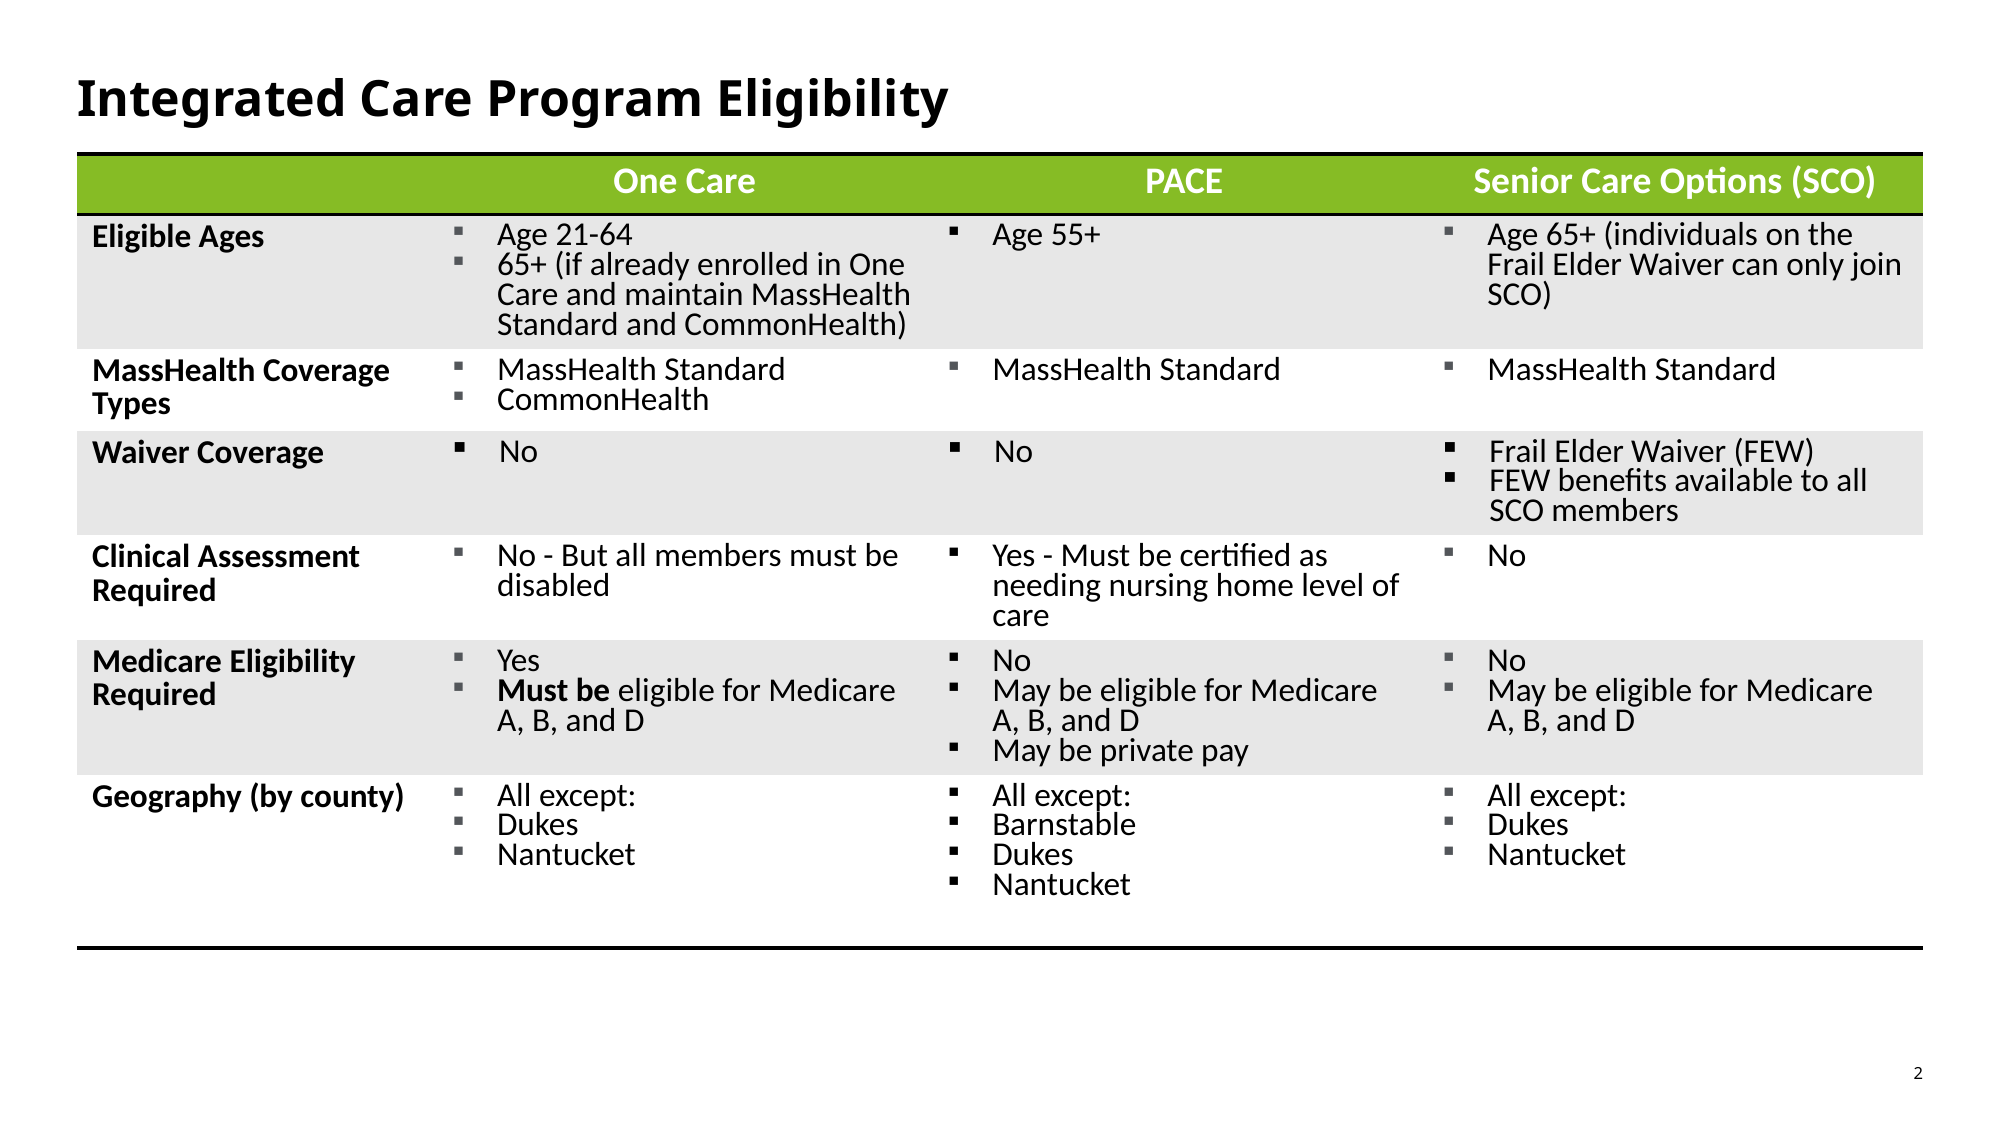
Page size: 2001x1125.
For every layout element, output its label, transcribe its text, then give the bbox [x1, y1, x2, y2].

table_cell Age 21-64 65+ (if already enrolled in One Care and maintain MassHealth Standard and CommonHealth) [437, 216, 932, 349]
table_cell No [932, 431, 1428, 535]
table_header Senior Care Options (SCO) [1428, 156, 1923, 213]
table_header [77, 156, 437, 213]
title Integrated Care Program Eligibility [77, 66, 1923, 121]
table_cell MassHealth Standard [1428, 349, 1923, 431]
table_cell Yes - Must be certified as needing nursing home level of care [932, 535, 1428, 640]
table_cell No [437, 431, 932, 535]
table_header PACE [932, 156, 1428, 213]
table_cell Geography (by county) [77, 775, 437, 946]
table_cell Medicare Eligibility Required [77, 640, 437, 775]
table_cell All except: Barnstable Dukes Nantucket [932, 775, 1428, 946]
table_cell No May be eligible for Medicare A, B, and D [1428, 640, 1923, 775]
table_cell Frail Elder Waiver (FEW) FEW benefits available to all SCO members [1428, 431, 1923, 535]
table_cell MassHealth Standard CommonHealth [437, 349, 932, 431]
table_cell MassHealth Standard [932, 349, 1428, 431]
table_cell No May be eligible for Medicare A, B, and D May be private pay [932, 640, 1428, 775]
table_cell Age 65+ (individuals on the Frail Elder Waiver can only join SCO) [1428, 216, 1923, 349]
table_cell All except: Dukes Nantucket [437, 775, 932, 946]
table_cell Age 55+ [932, 216, 1428, 349]
table_cell Yes Must be eligible for Medicare A, B, and D [437, 640, 932, 775]
table_cell Waiver Coverage [77, 431, 437, 535]
table_cell All except: Dukes Nantucket [1428, 775, 1923, 946]
table_cell Clinical Assessment Required [77, 535, 437, 640]
table_cell No [1428, 535, 1923, 640]
table_cell MassHealth Coverage Types [77, 349, 437, 431]
table_header One Care [437, 156, 932, 213]
table_cell Eligible Ages [77, 216, 437, 349]
table_cell No - But all members must be disabled [437, 535, 932, 640]
